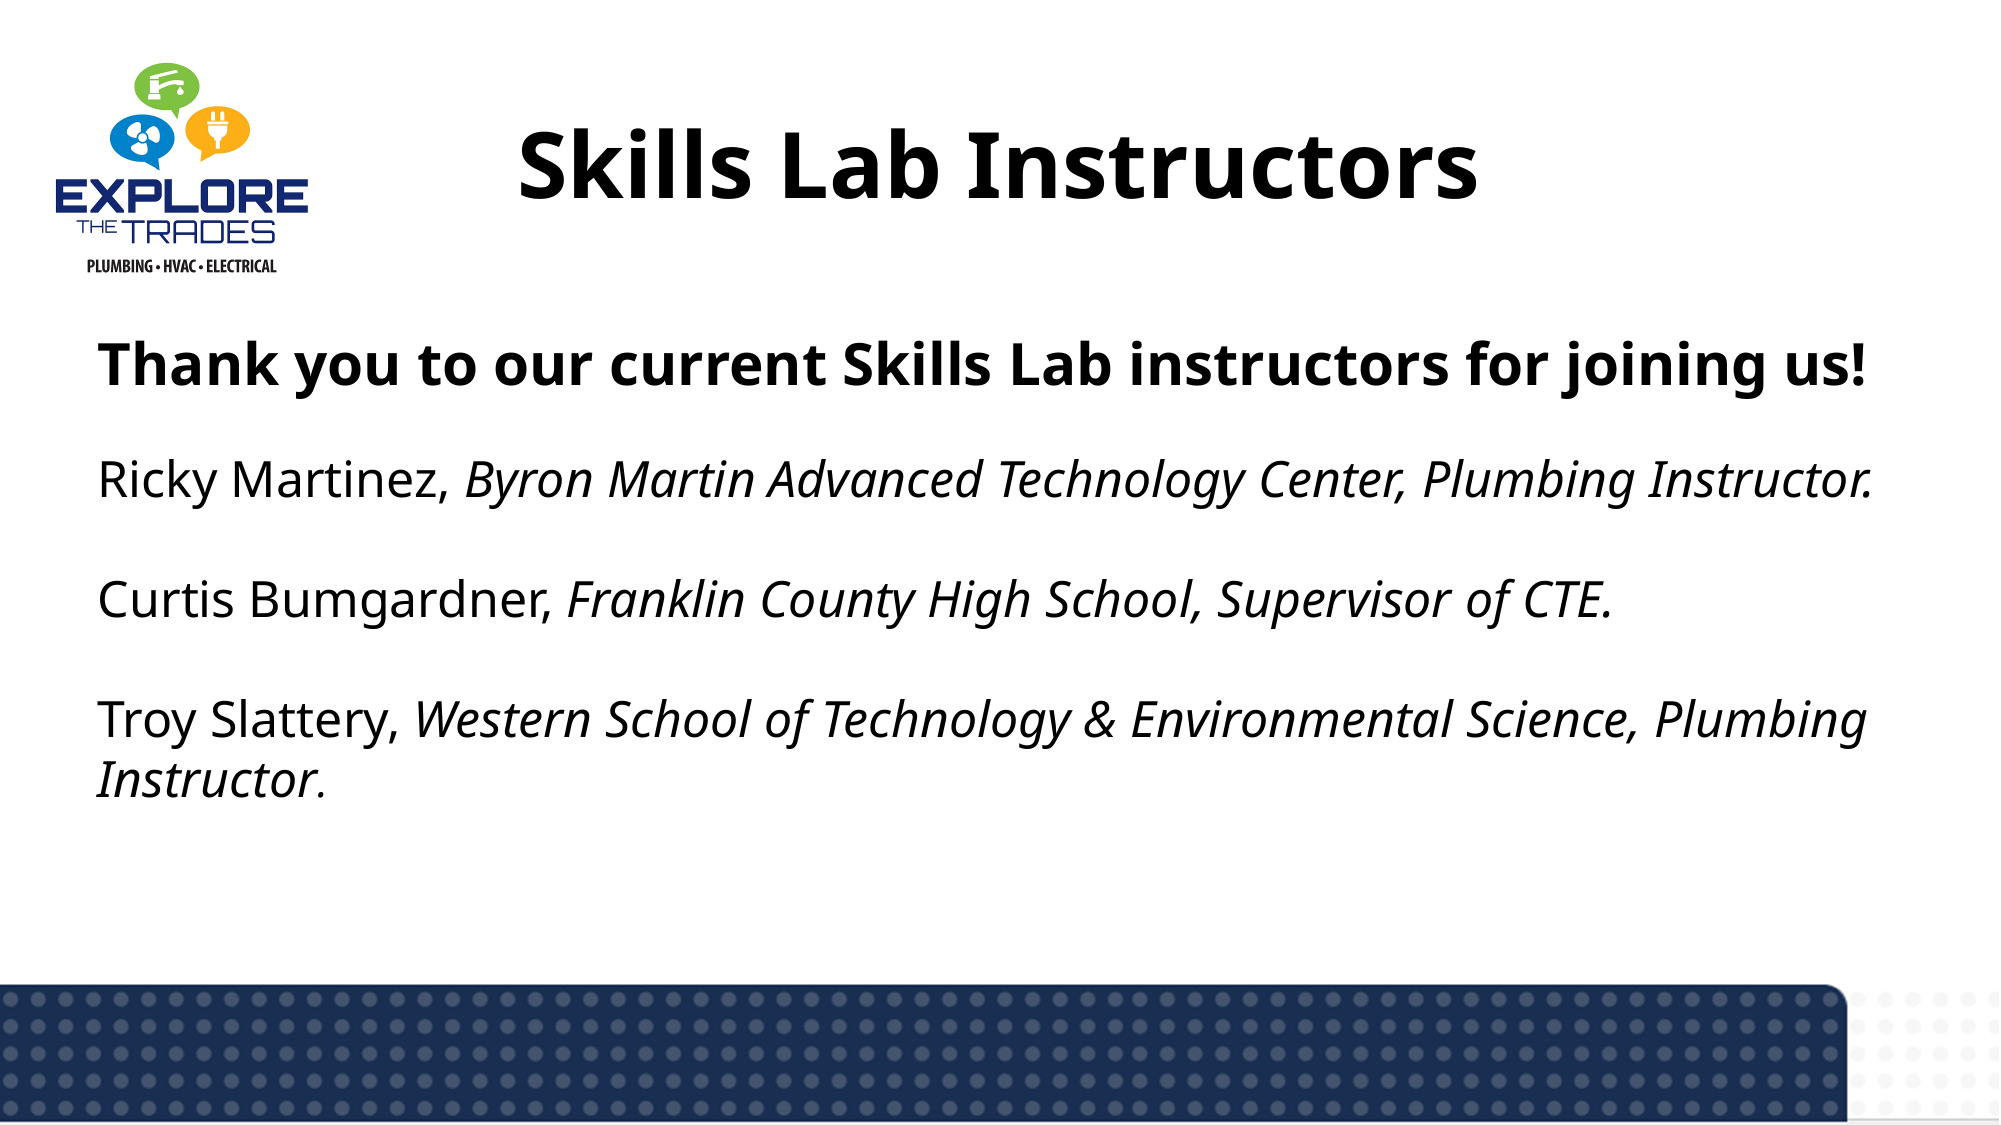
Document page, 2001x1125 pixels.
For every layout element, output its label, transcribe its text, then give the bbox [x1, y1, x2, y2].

text_box Thank you to our current Skills Lab instructors for joining us! Ricky Martinez, Byron Martin Advanced Technology Center, Plumbing Instructor. Curtis Bumgardner, Franklin County High School, Supervisor of CTE. Troy Slattery, Western School of Technology & Environmental Science, Plumbing Instructor. [82, 319, 1918, 865]
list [32, 35, 333, 302]
picture [0, 983, 1999, 1125]
title Skills Lab Instructors [333, 59, 1862, 278]
